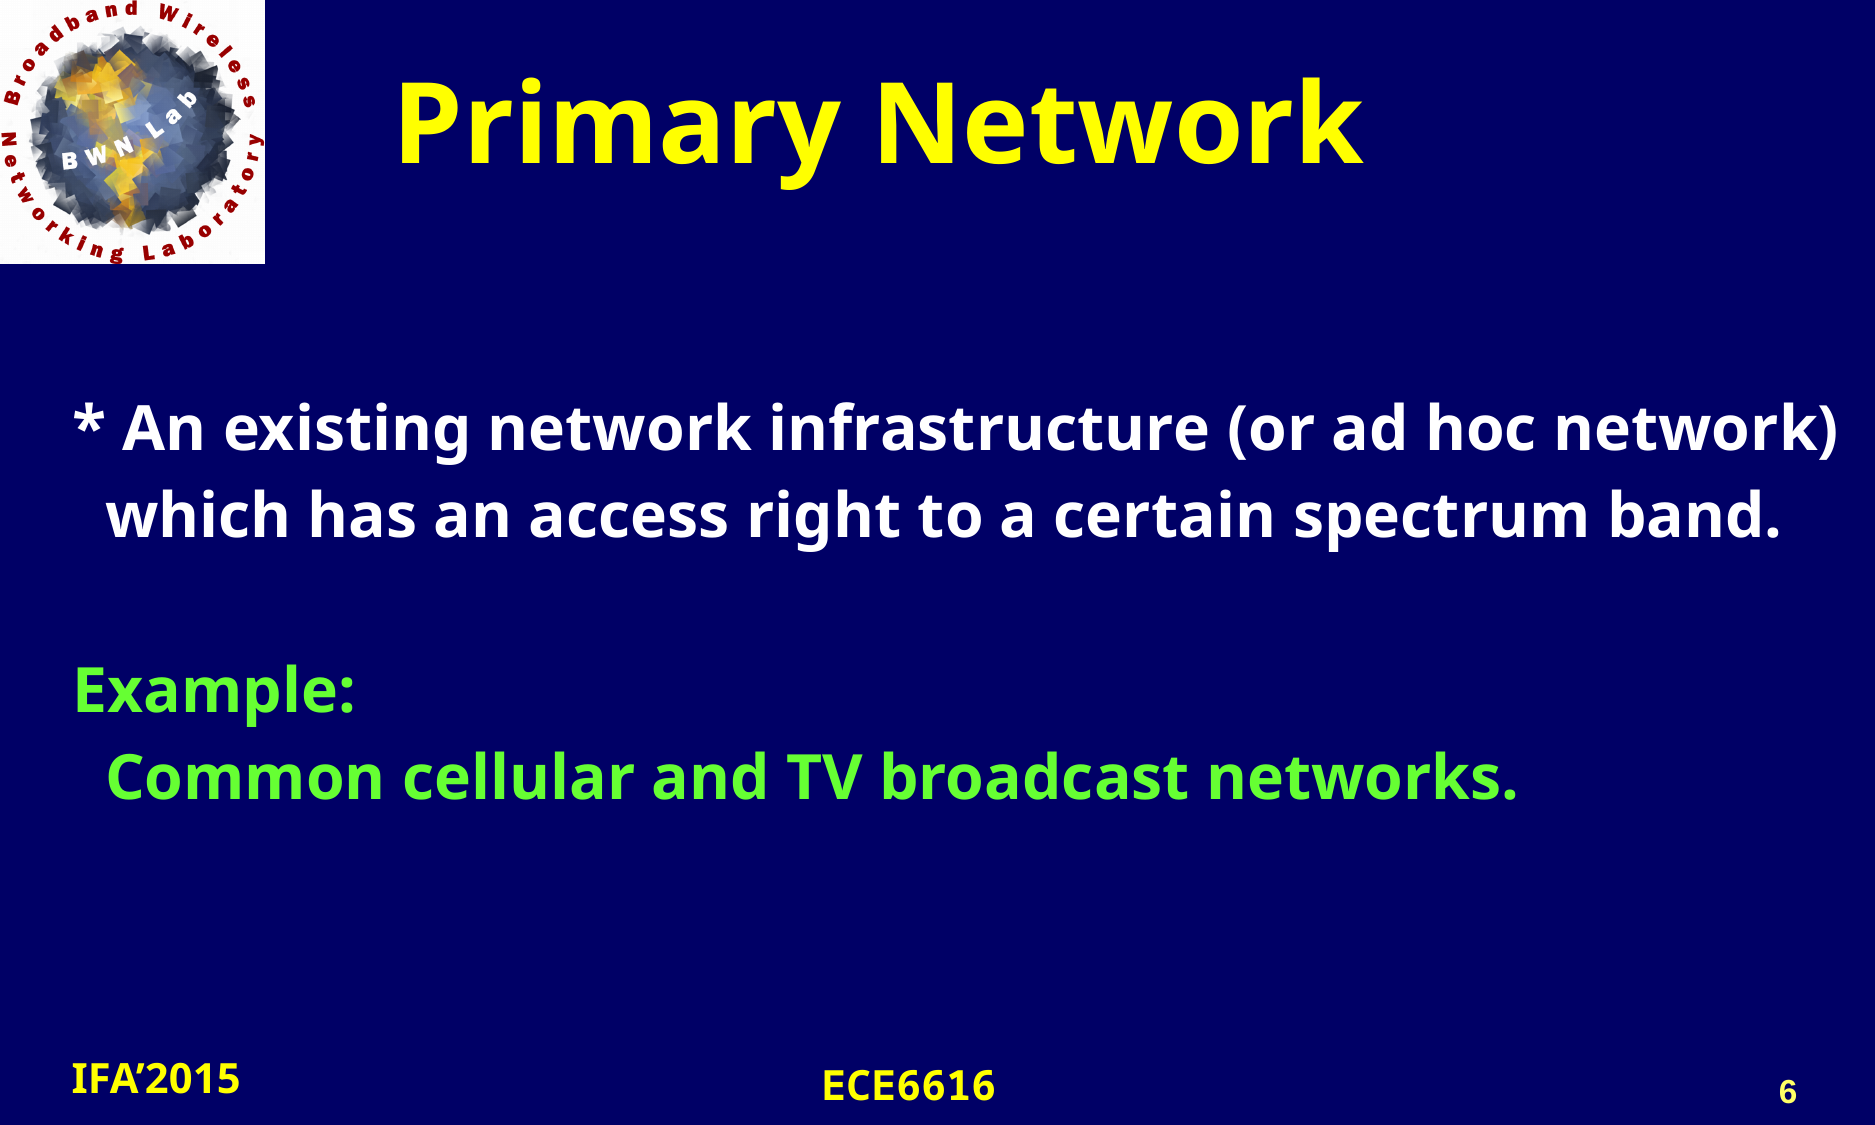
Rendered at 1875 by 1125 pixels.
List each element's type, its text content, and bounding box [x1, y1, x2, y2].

title Primary Network [377, 24, 1719, 213]
picture [0, 0, 265, 264]
slide_number 6 [1687, 1076, 1813, 1113]
list * An existing network infrastructure (or ad hoc network) which has an access right to a certain spectrum band. Example: Common cellular and TV broadcast networks. [0, 287, 1875, 1076]
